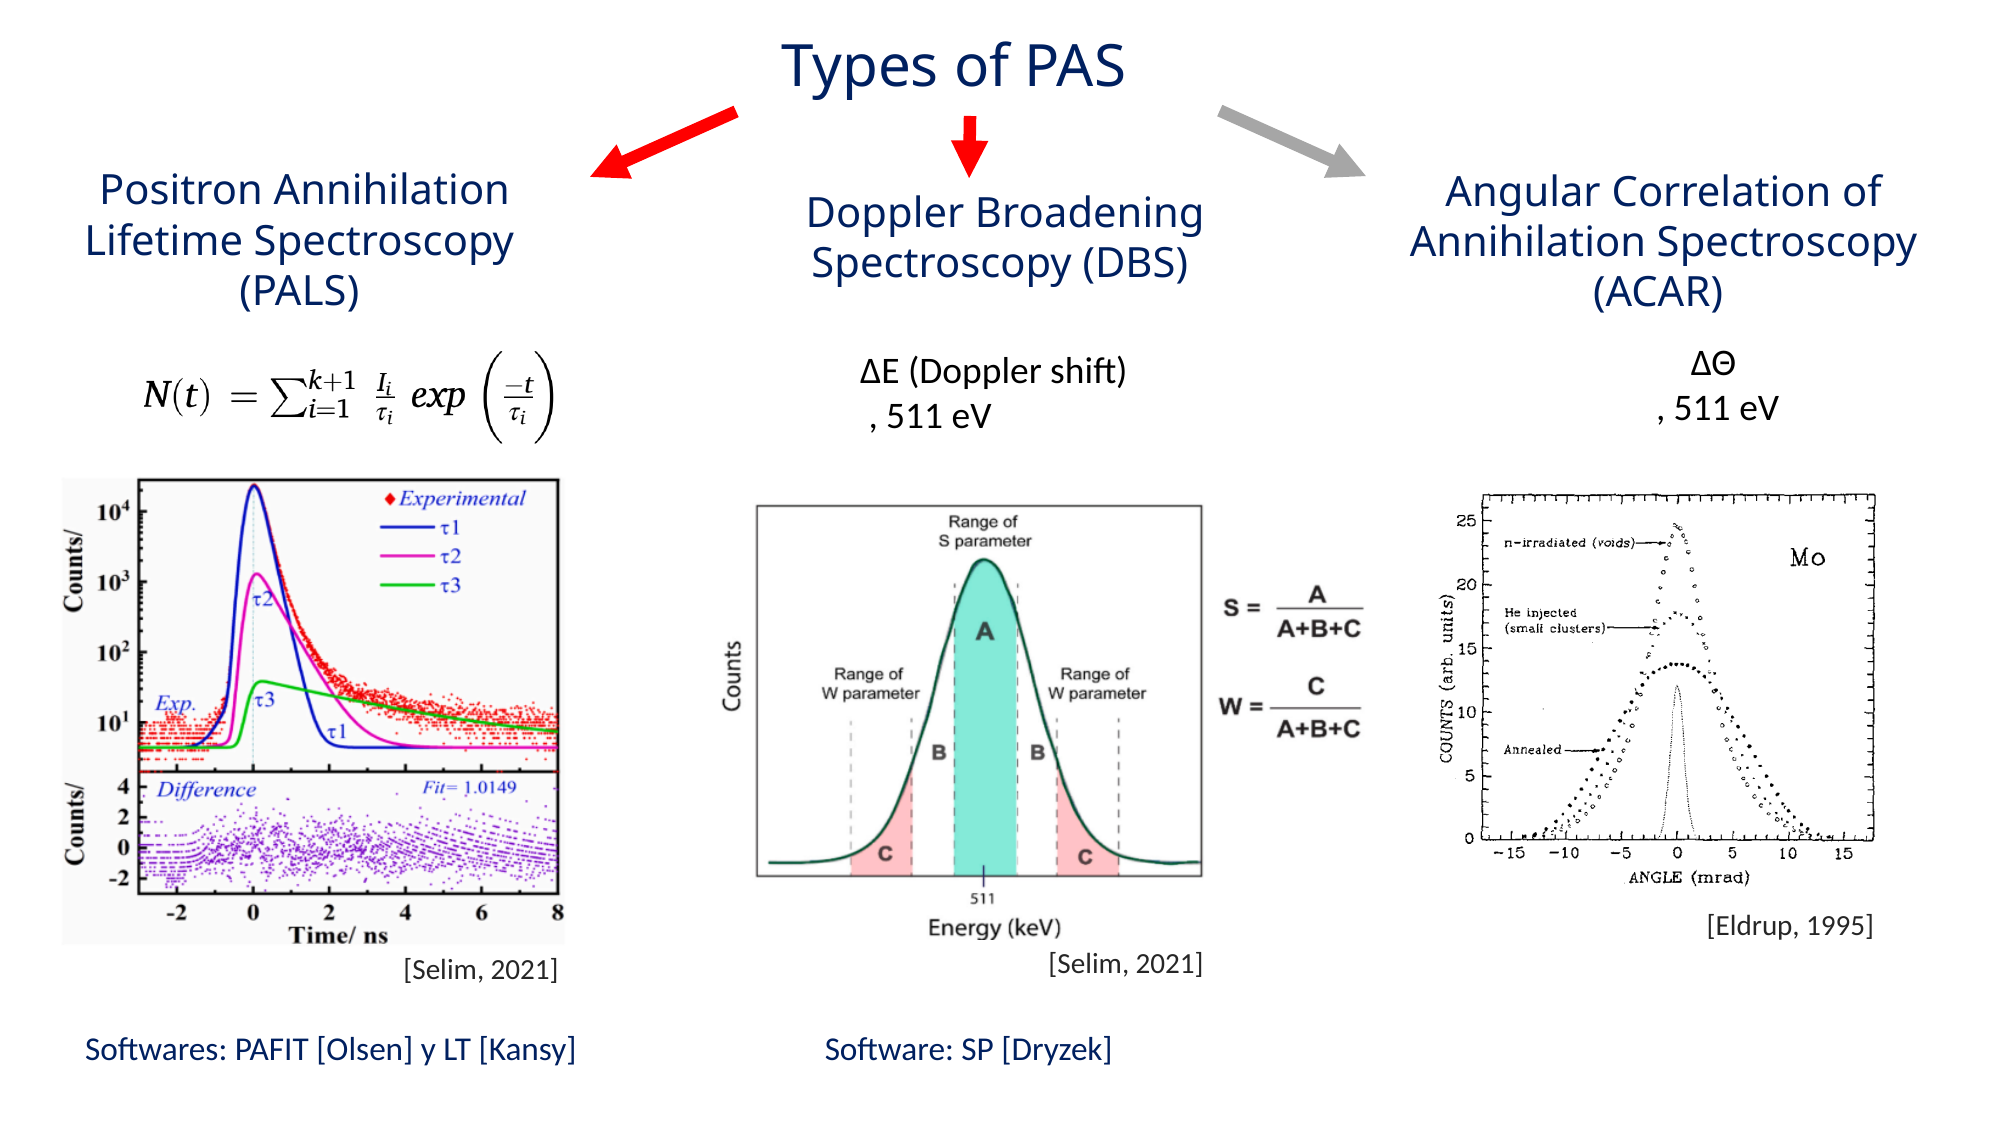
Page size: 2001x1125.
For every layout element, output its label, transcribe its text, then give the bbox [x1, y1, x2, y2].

text_box Positron Annihilation Lifetime Spectroscopy (PALS) [61, 156, 548, 321]
text_box Doppler Broadening Spectroscopy (DBS) [688, 178, 1322, 293]
text_box Software: SP [Dryzek] [810, 1019, 1129, 1075]
text_box Softwares: PAFIT [Olsen] y LT [Kansy] [70, 1019, 593, 1075]
picture [1417, 478, 1891, 899]
text_box [Selim, 2021] [1033, 940, 1219, 988]
text_box [Selim, 2021] [388, 950, 574, 993]
picture [30, 463, 586, 950]
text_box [1219, 110, 1366, 176]
text_box Angular Correlation of Annihilation Spectroscopy (ACAR) [1391, 157, 1936, 322]
text_box [Eldrup, 1995] [1691, 899, 1890, 949]
picture [144, 338, 558, 448]
text_box Types of PAS [766, 20, 1142, 106]
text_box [589, 111, 737, 177]
picture [710, 478, 1384, 940]
